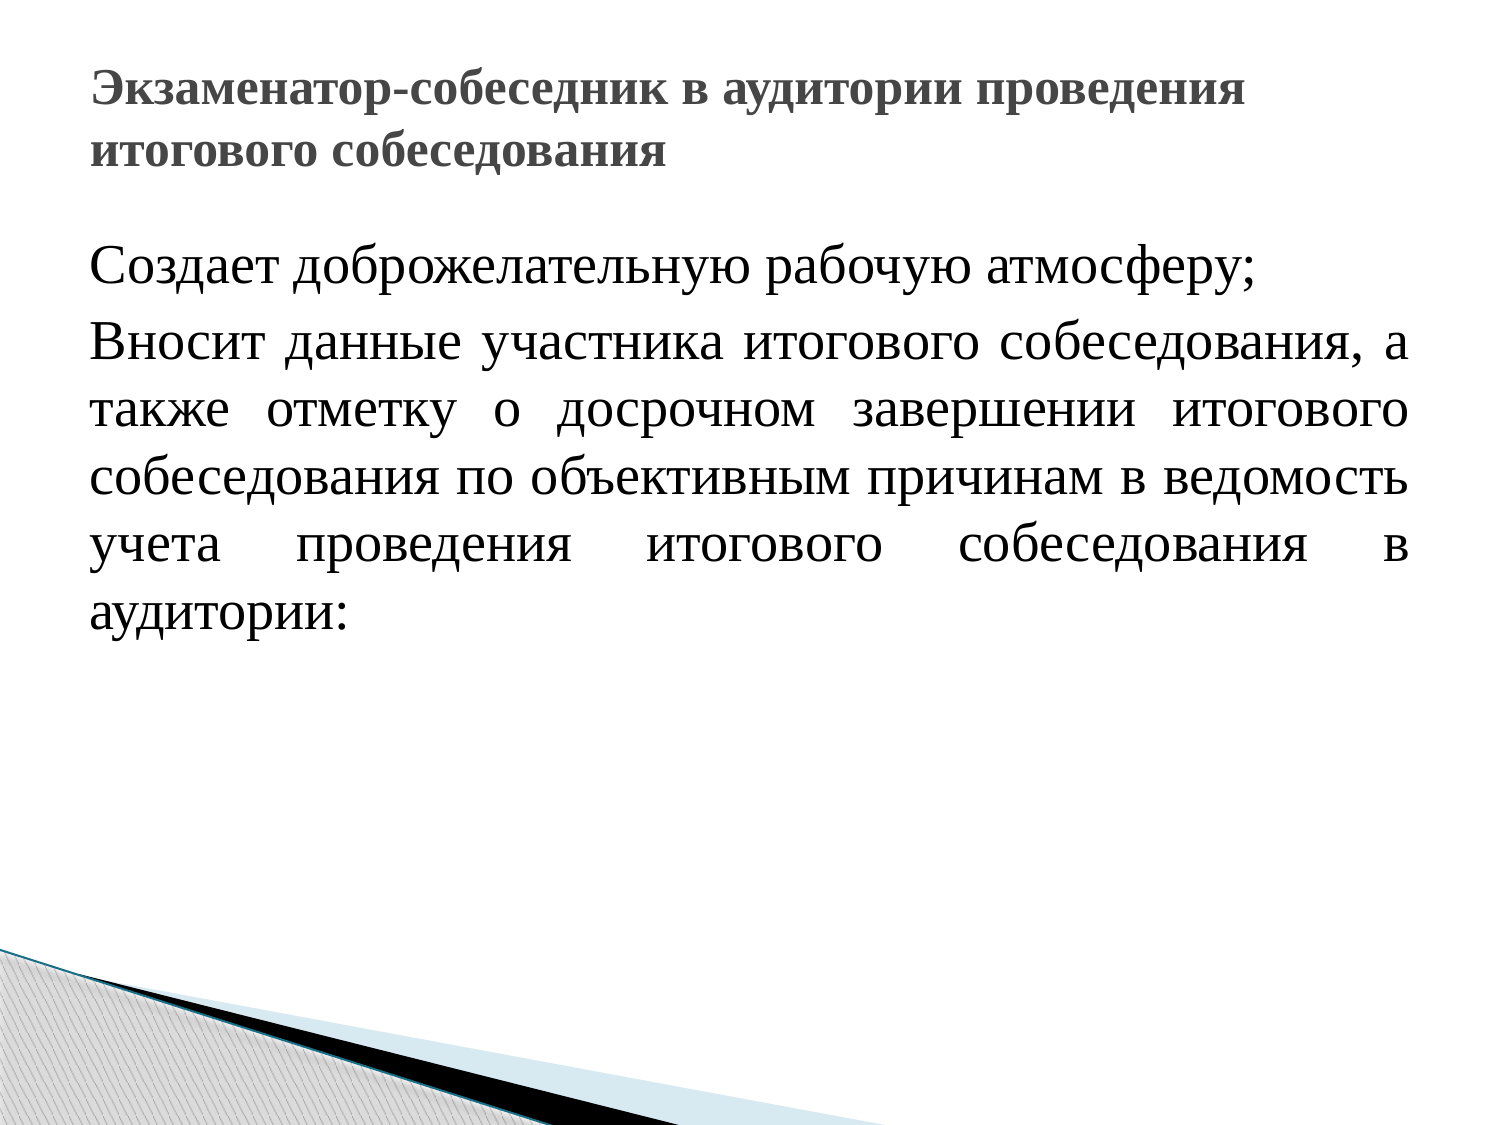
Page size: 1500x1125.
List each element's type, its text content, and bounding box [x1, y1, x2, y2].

title Экзаменатор-собеседник в аудитории проведения итогового собеседования [75, 45, 1425, 185]
list Создает доброжелательную рабочую атмосферу; Вносит данные участника итогового собеседования, а также отметку о досрочном завершении итогового собеседования по объективным причинам в ведомость учета проведения итогового собеседования в аудитории: [75, 219, 1425, 1005]
